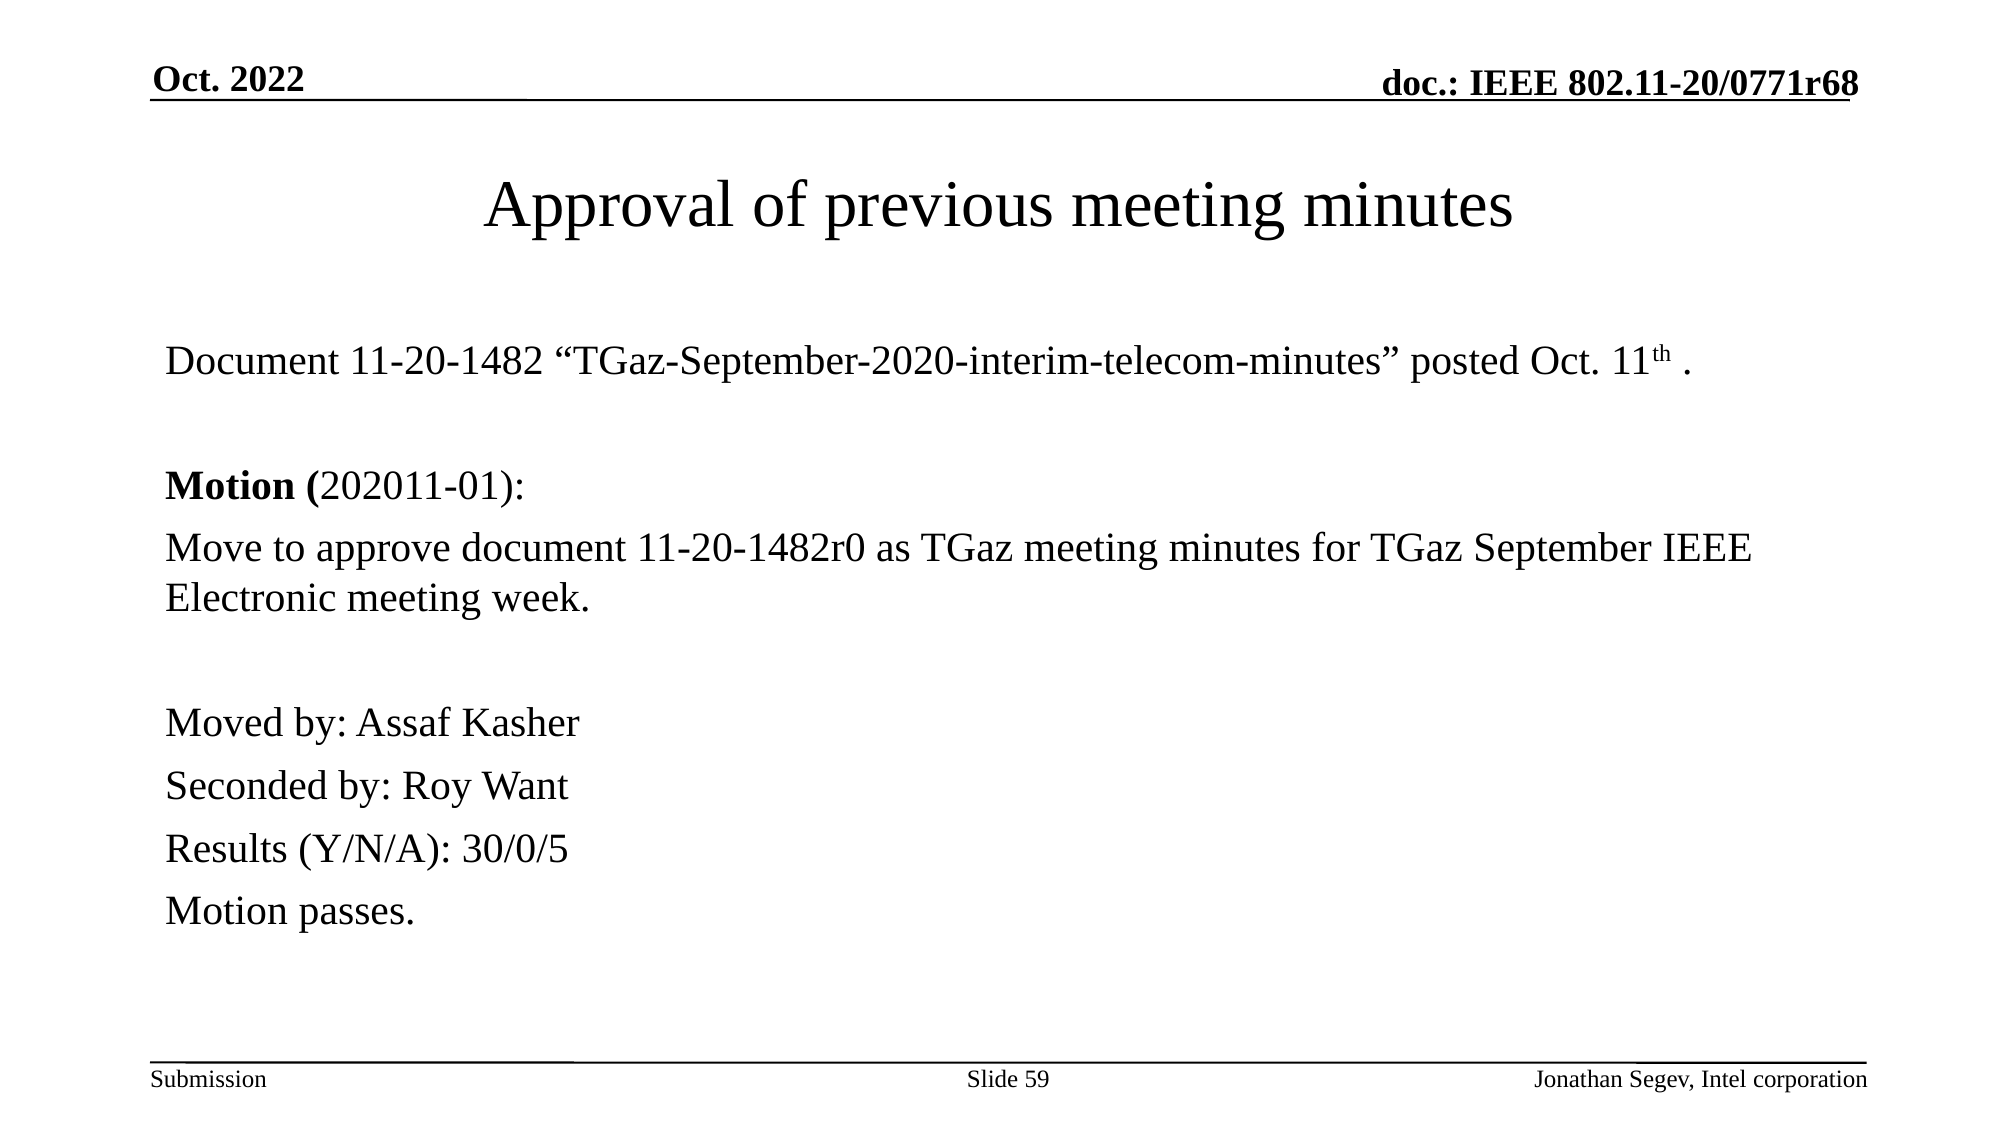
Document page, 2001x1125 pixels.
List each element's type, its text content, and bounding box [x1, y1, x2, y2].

footer Jonathan Segev, Intel corporation [1171, 1061, 1869, 1093]
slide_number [152, 54, 563, 100]
list Document 11-20-1482 “TGaz-September-2020-interim-telecom-minutes” posted Oct. 11th . Motion (202011-01): Move to approve document 11-20-1482r0 as TGaz meeting minutes for TGaz September IEEE Electronic meeting week. Moved by: Assaf Kasher Seconded by: Roy Want Results (Y/N/A): 30/0/5 Motion passes. [149, 324, 1850, 1000]
title Approval of previous meeting minutes [149, 112, 1850, 288]
slide_number Slide 59 [950, 1061, 1067, 1123]
